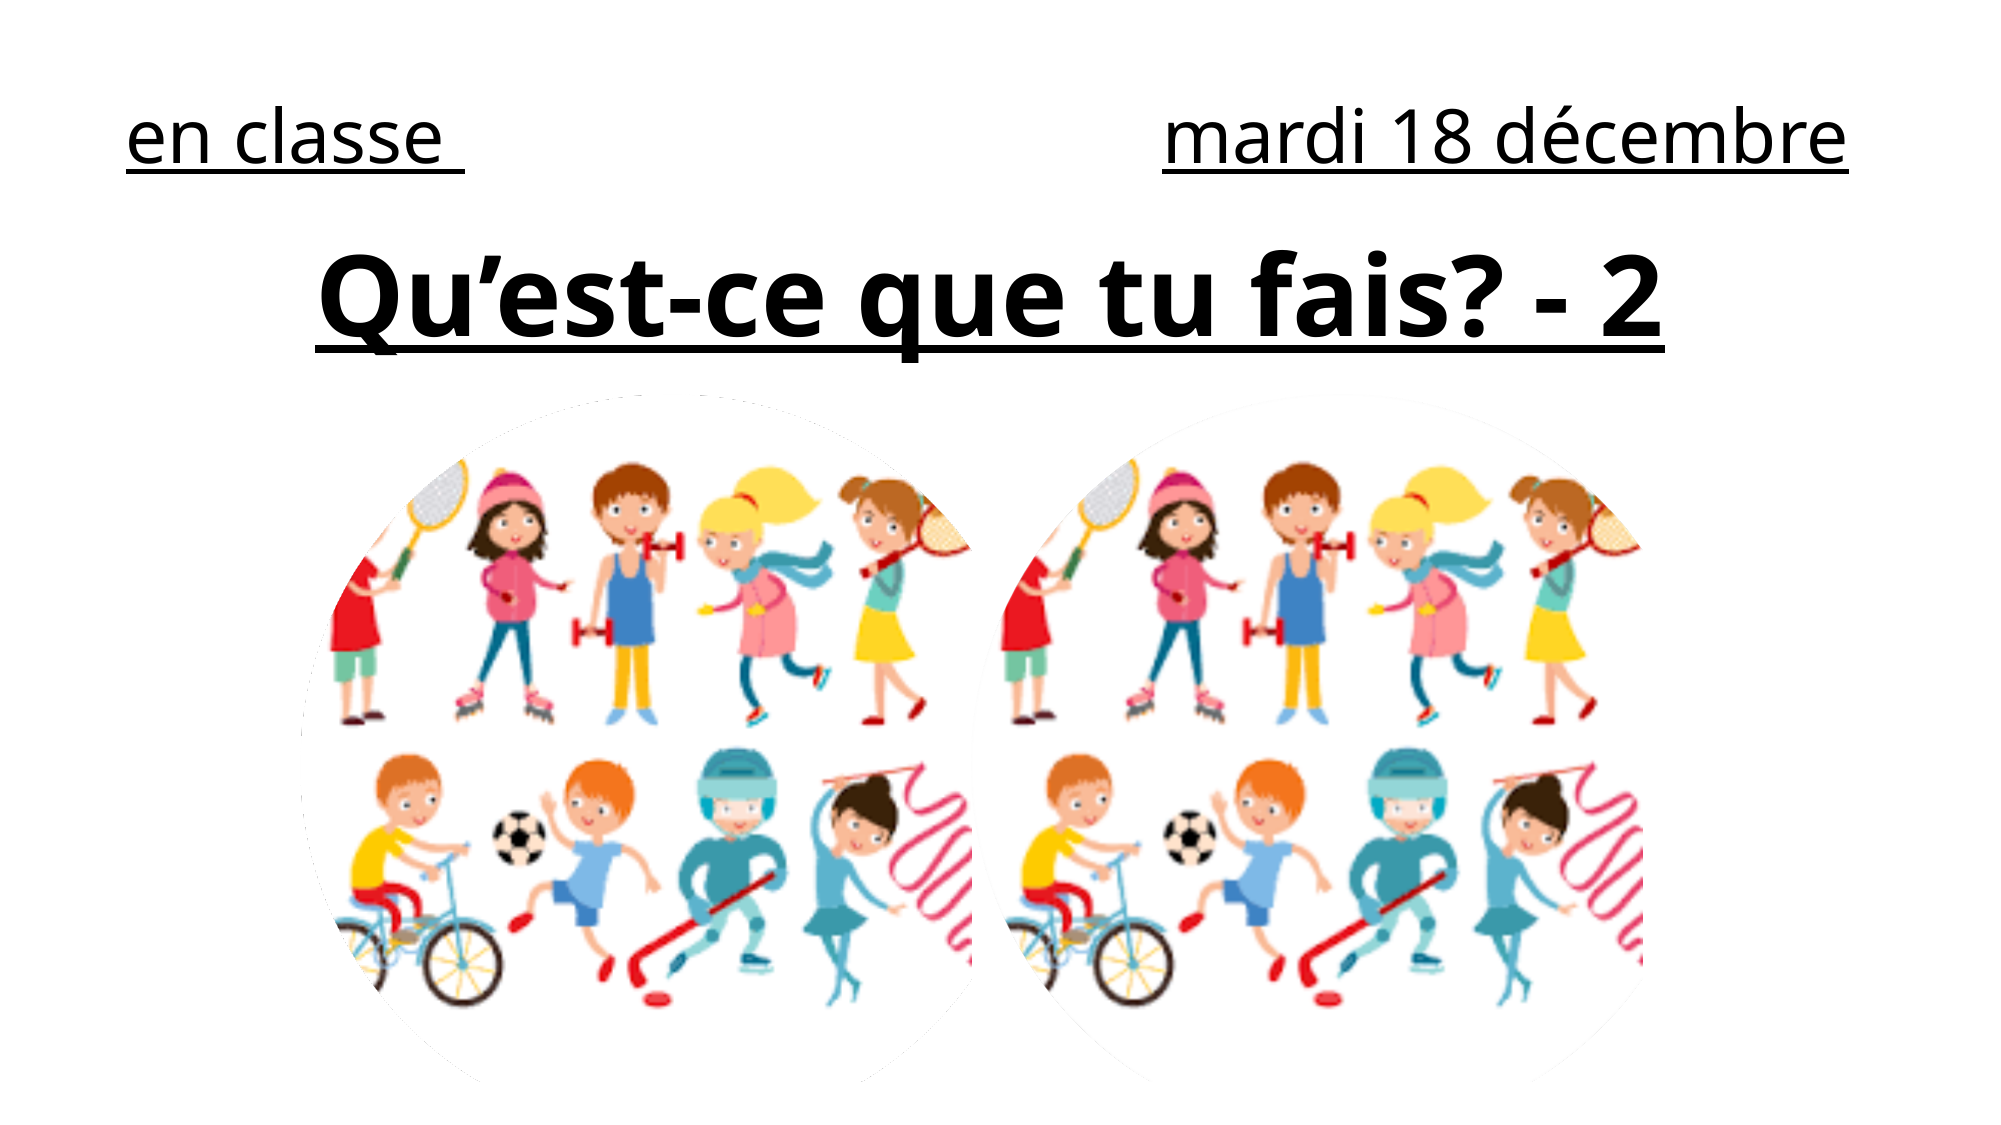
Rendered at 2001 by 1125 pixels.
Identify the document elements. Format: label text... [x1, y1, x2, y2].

list Qu’est-ce que tu fais? - 2 [223, 231, 1757, 538]
title en classe mardi 18 décembre [110, 45, 1886, 233]
picture [300, 394, 1643, 1082]
